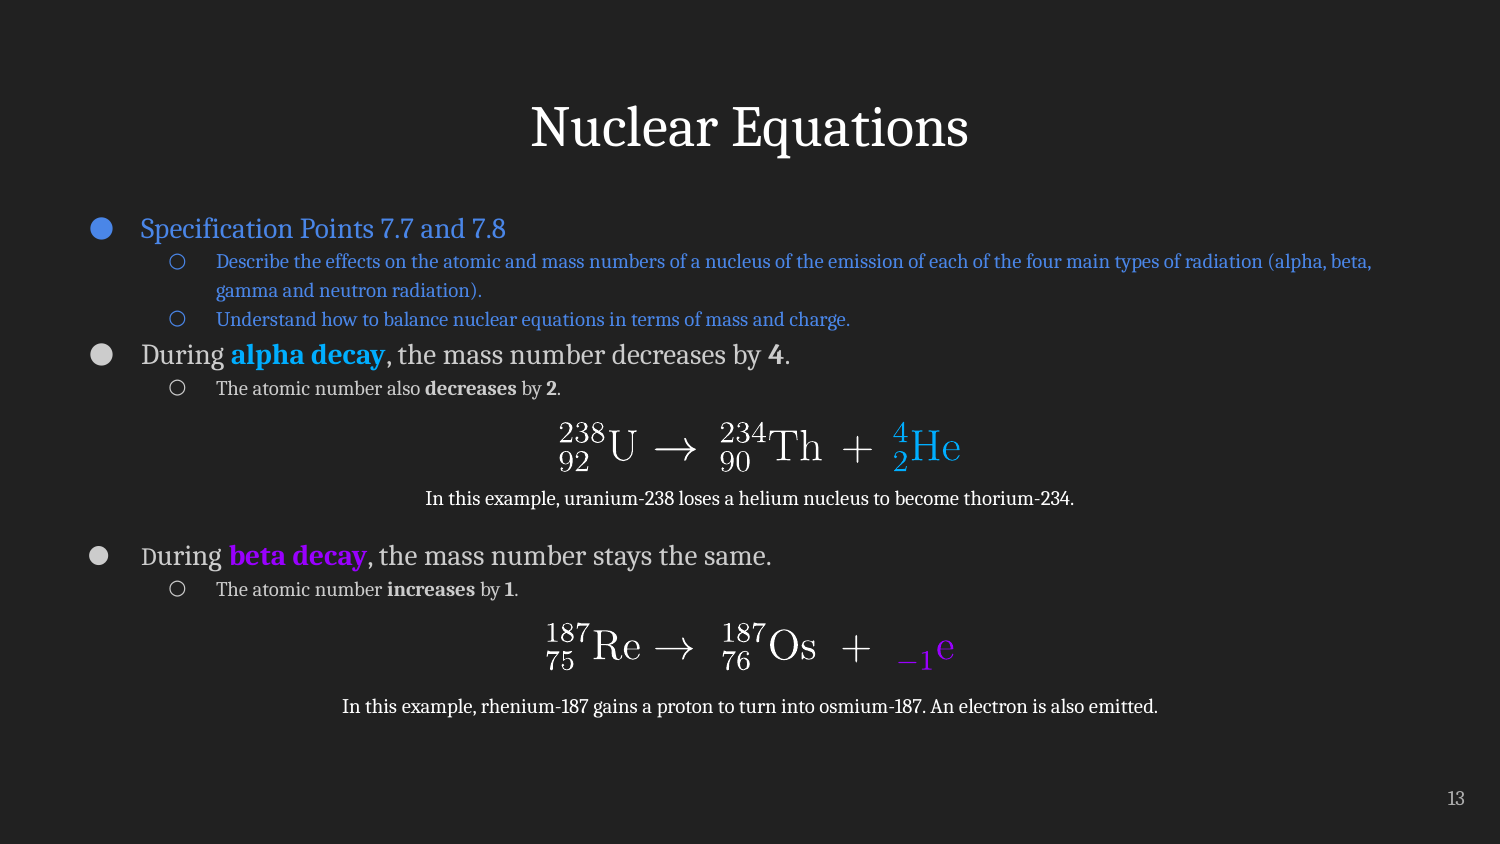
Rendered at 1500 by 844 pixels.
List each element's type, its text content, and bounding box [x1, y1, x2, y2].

list Specification Points 7.7 and 7.8 Describe the effects on the atomic and mass numbers of a nucleus of the emission of each of the four main types of radiation (alpha, beta, gamma and neutron radiation). Understand how to balance nuclear equations in terms of mass and charge. During alpha decay, the mass number decreases by 4. The atomic number also decreases by 2. [51, 189, 1449, 387]
list During beta decay, the mass number stays the same. The atomic number increases by 1. [51, 516, 1449, 623]
text_box In this example, uranium-238 loses a helium nucleus to become thorium-234. [152, 472, 1348, 516]
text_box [559, 421, 960, 473]
text_box In this example, rhenium-187 gains a proton to turn into osmium-187. An electron is also emitted. [152, 680, 1348, 731]
slide_number 13 [1389, 764, 1480, 830]
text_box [546, 622, 954, 671]
title Nuclear Equations [51, 72, 1449, 167]
